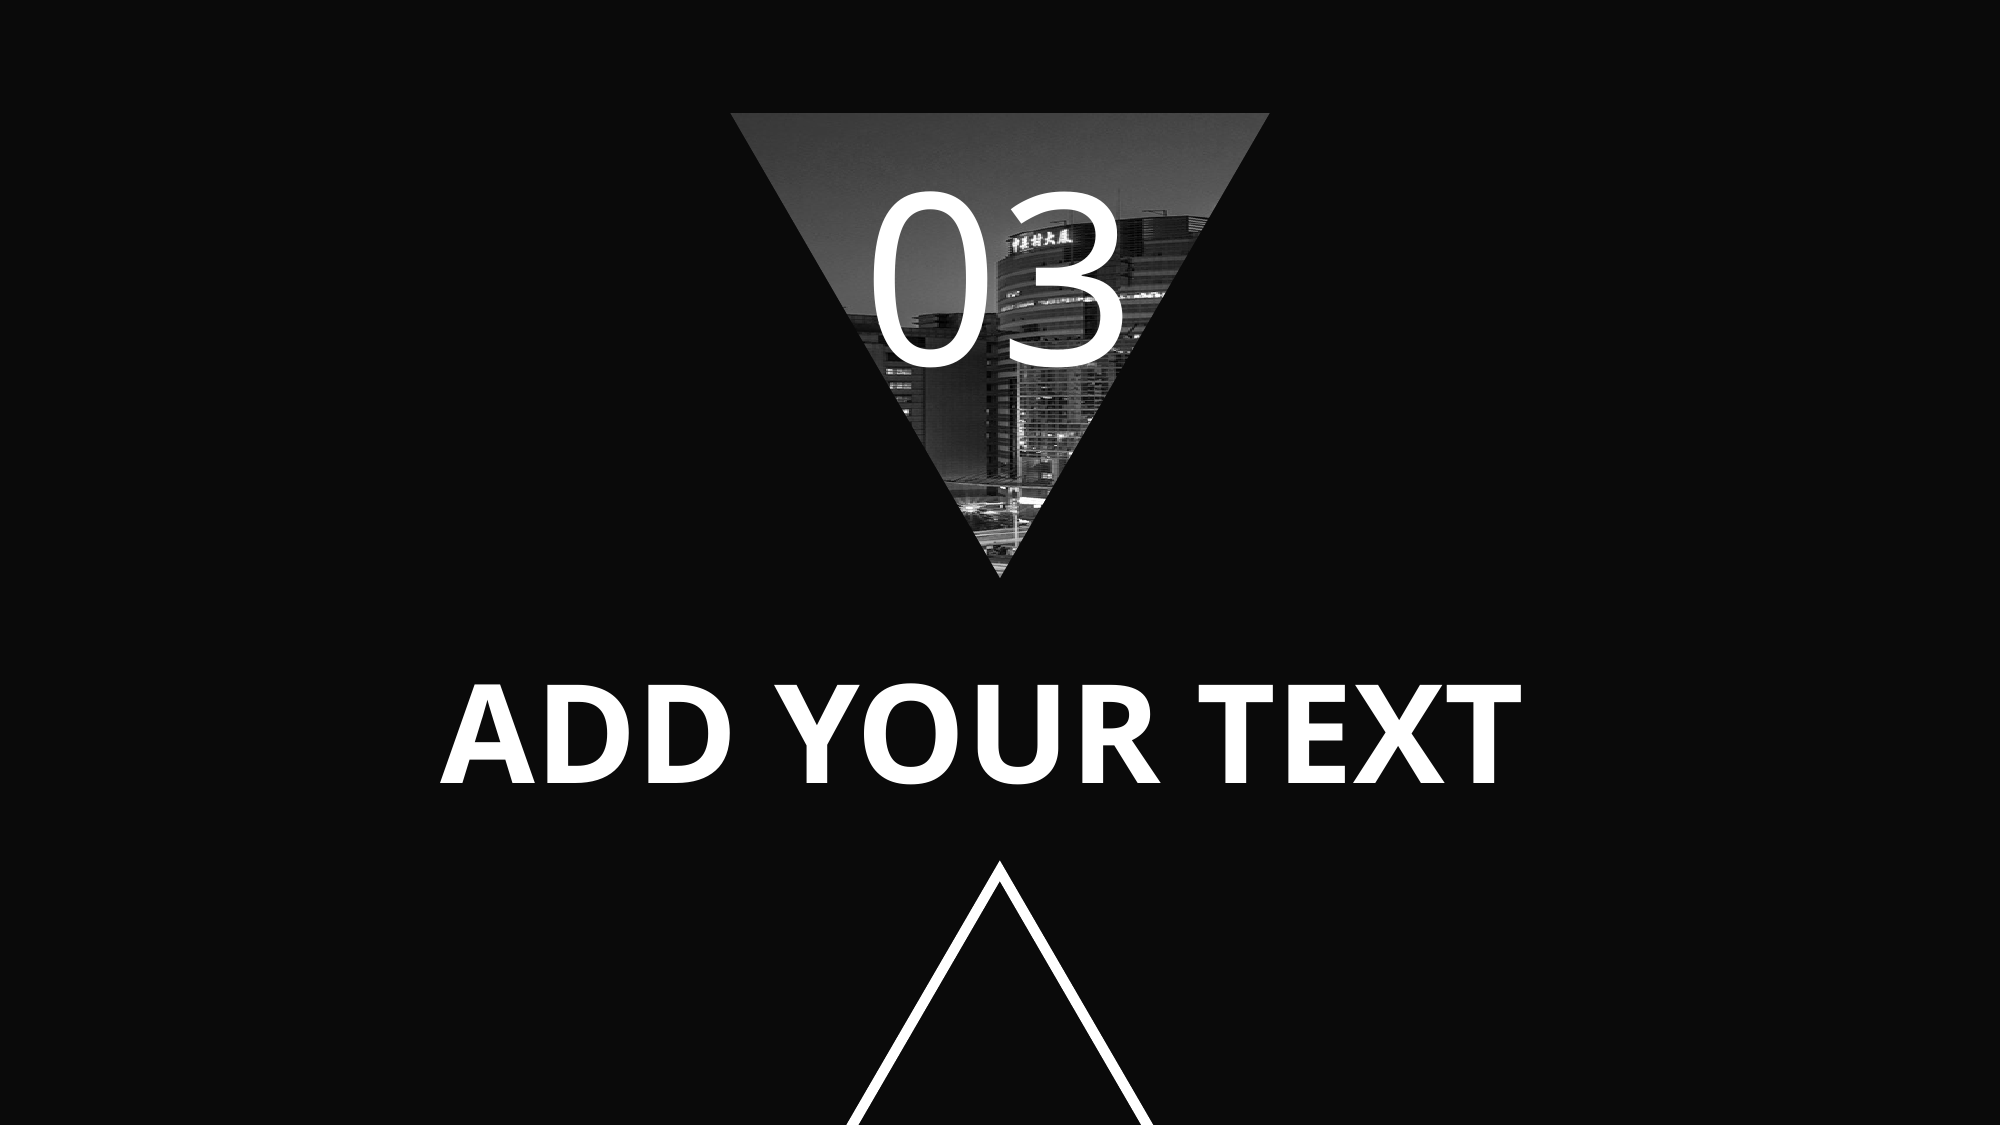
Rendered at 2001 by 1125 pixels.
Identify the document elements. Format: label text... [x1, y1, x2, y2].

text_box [730, 113, 1270, 579]
text_box ADD YOUR TEXT [425, 638, 1541, 819]
text_box [851, 868, 1149, 1125]
